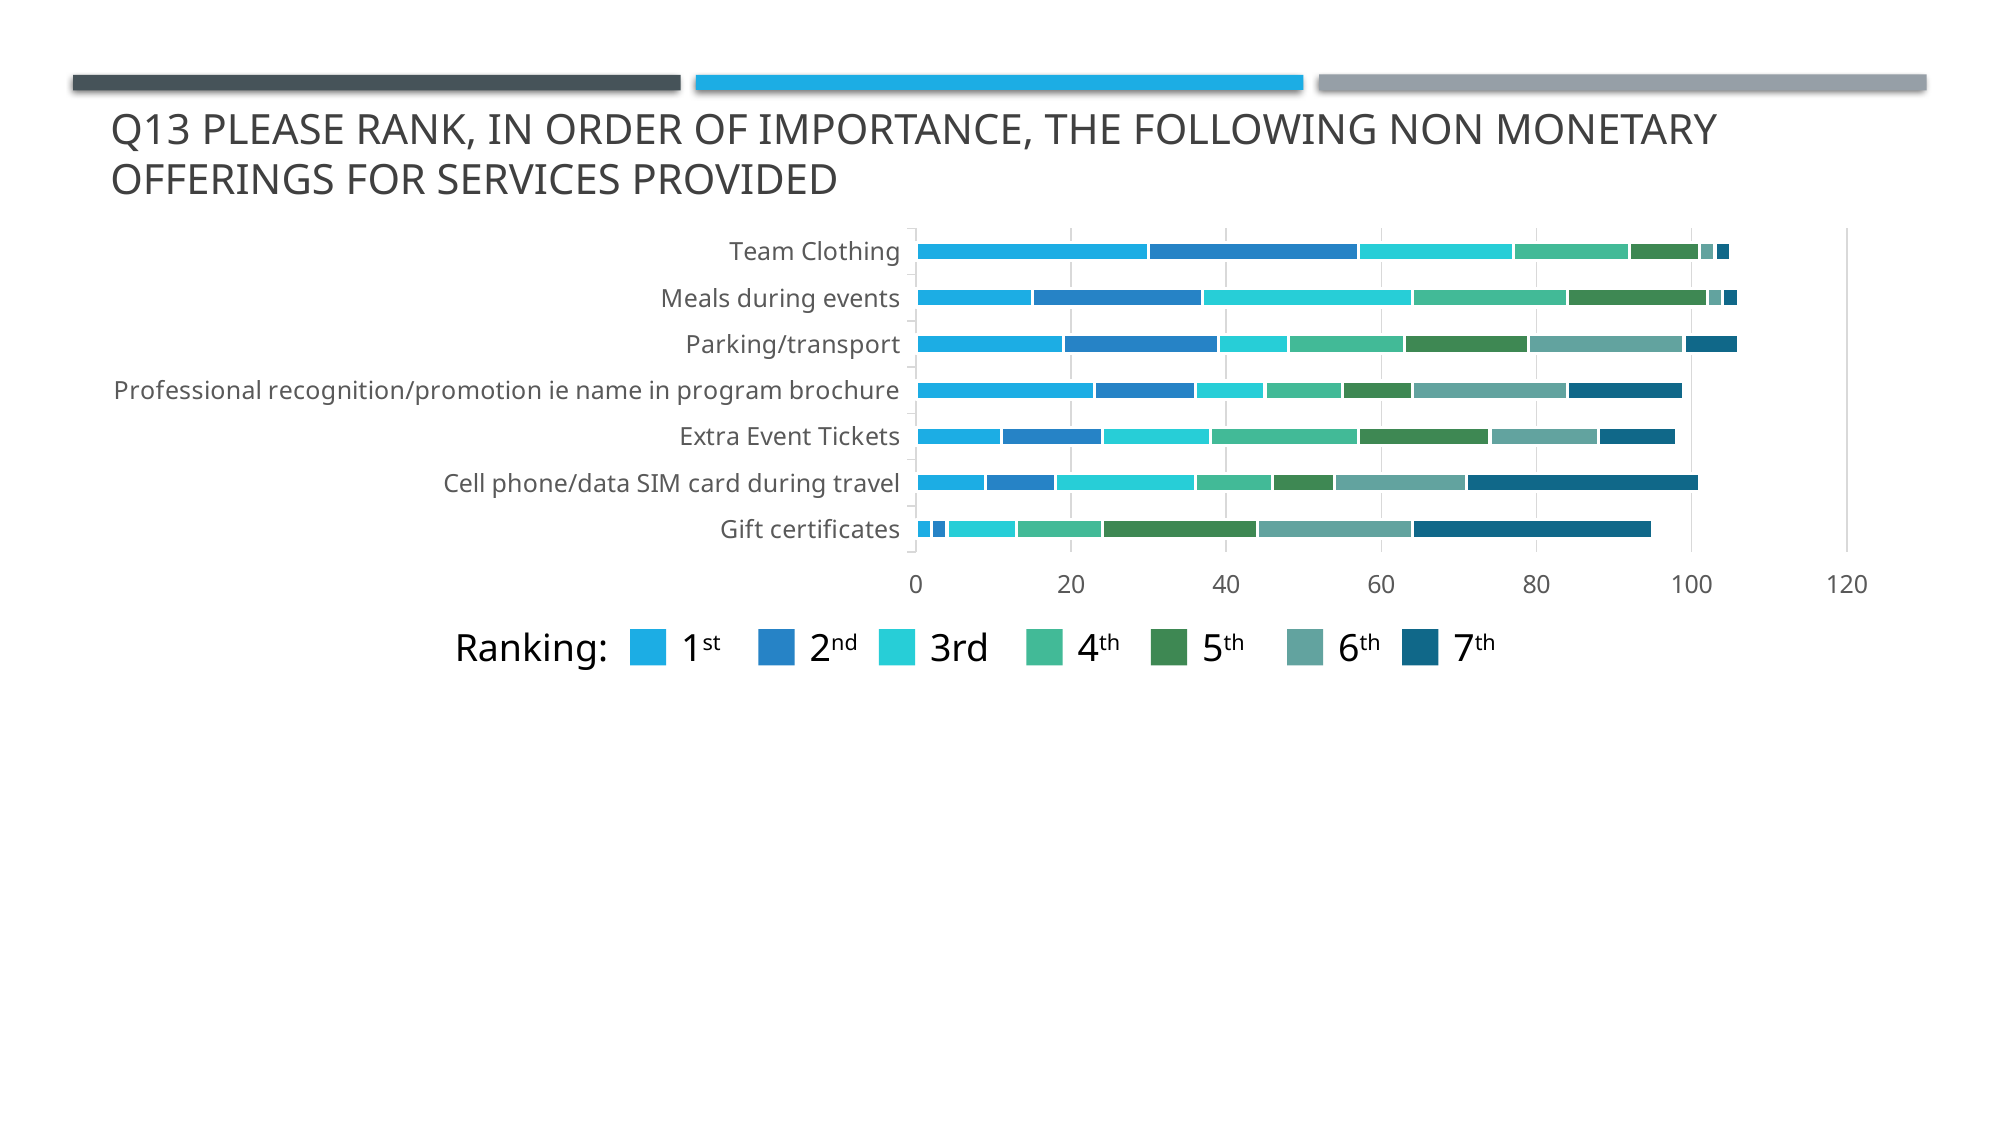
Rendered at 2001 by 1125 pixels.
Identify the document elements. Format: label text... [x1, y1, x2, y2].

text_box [1286, 615, 1400, 678]
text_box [1150, 615, 1280, 678]
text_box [629, 615, 757, 678]
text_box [878, 615, 1008, 678]
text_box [1025, 615, 1149, 678]
text_box Ranking: [440, 621, 623, 677]
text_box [1401, 615, 1532, 678]
title Q13 Please rank, in order of importance, the following non monetary offerings for services provided [95, 115, 1905, 211]
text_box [757, 615, 877, 678]
chart [76, 220, 1906, 610]
